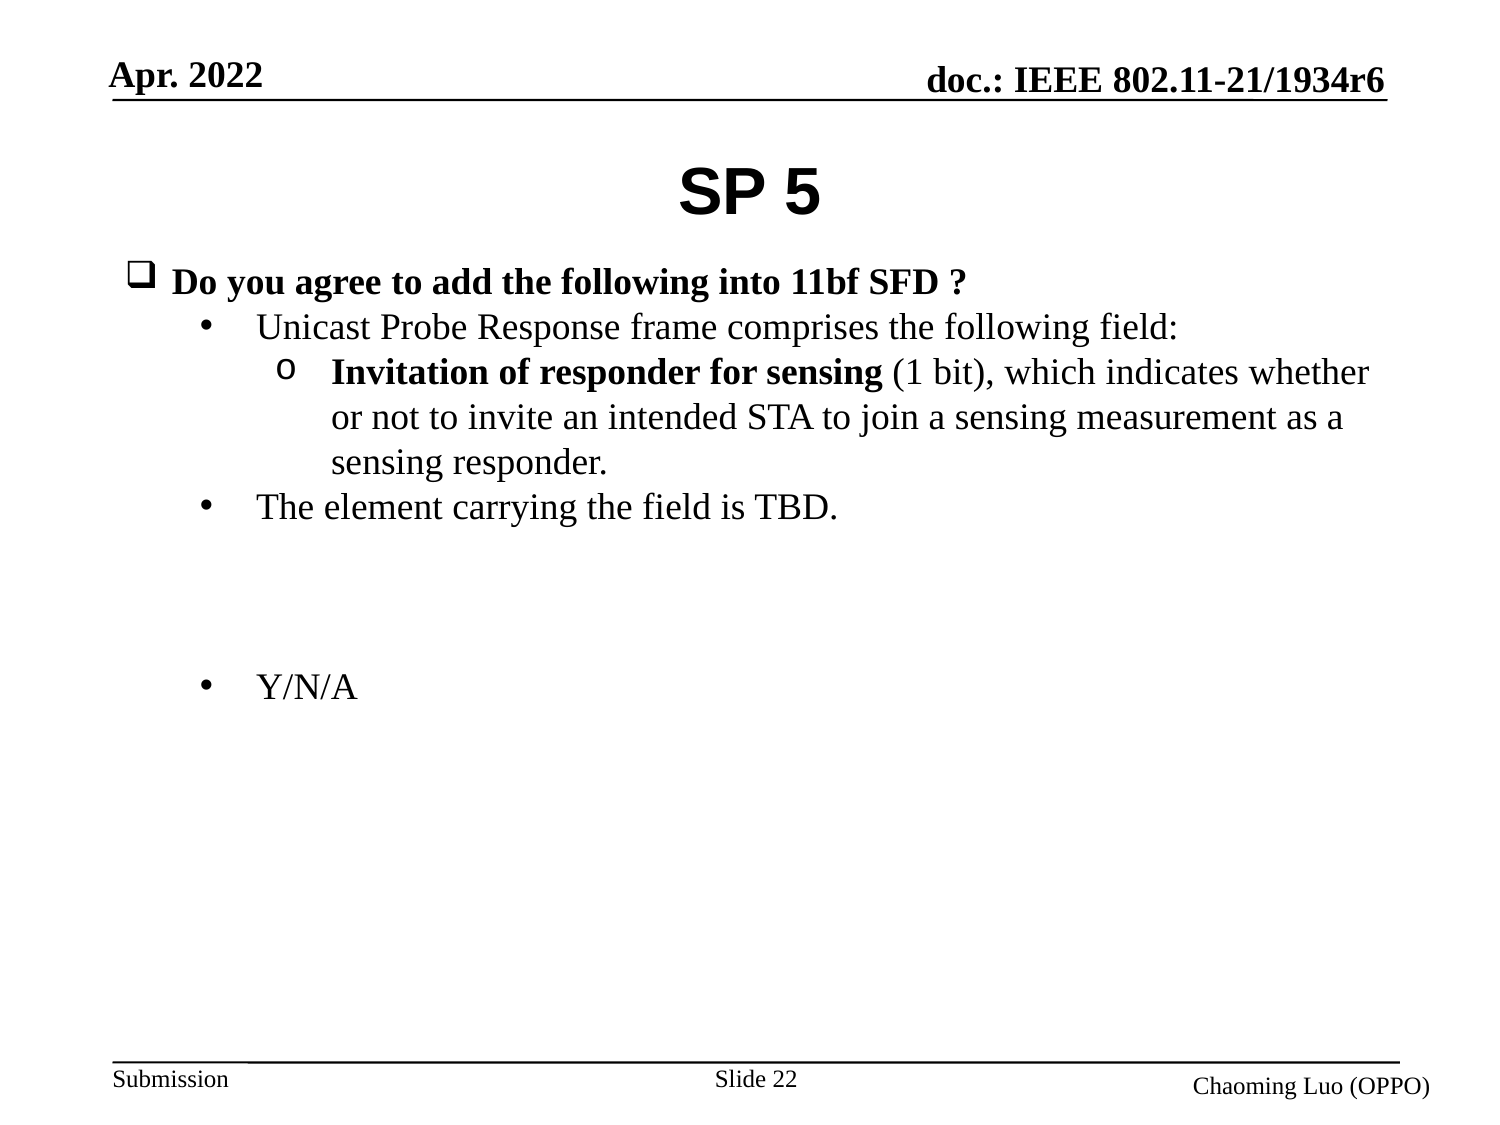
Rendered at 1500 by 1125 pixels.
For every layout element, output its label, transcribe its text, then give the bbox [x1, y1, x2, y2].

text_box Do you agree to add the following into 11bf SFD ? Unicast Probe Response frame comprises the following field: Invitation of responder for sensing (1 bit), which indicates whether or not to invite an intended STA to join a sensing measurement as a sensing responder. The element carrying the field is TBD. Y/N/A [109, 249, 1388, 760]
slide_number Slide 22 [712, 1061, 800, 1093]
title SP 5 [112, 112, 1388, 249]
text_box Chaoming Luo (OPPO) [1178, 1062, 1446, 1107]
